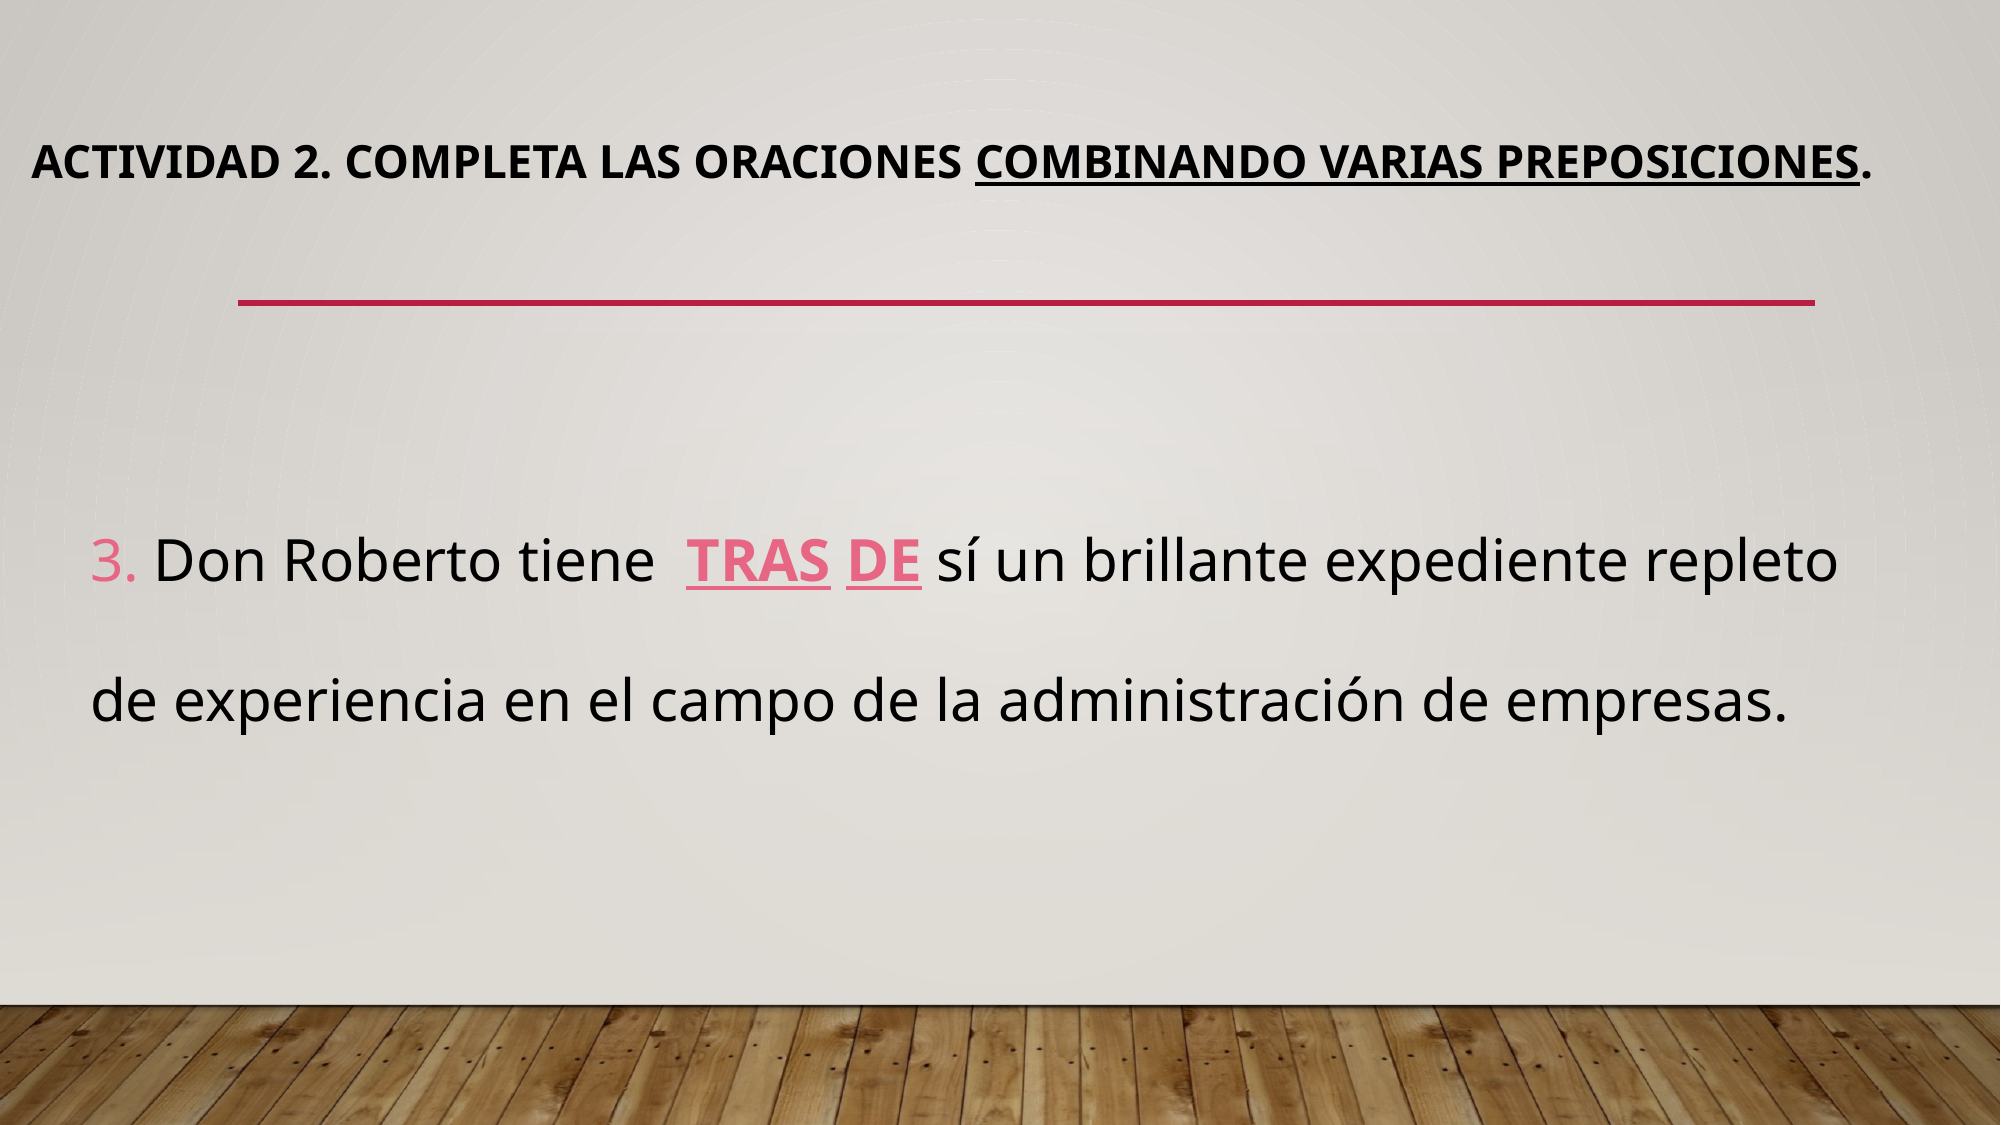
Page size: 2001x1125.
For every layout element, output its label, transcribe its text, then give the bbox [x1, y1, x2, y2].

list 3. Don Roberto tiene TRAS DE sí un brillante expediente repleto de experiencia en el campo de la administración de empresas. [75, 445, 1894, 807]
picture [0, 1005, 2000, 1125]
title Actividad 2. Completa las oraciones combinando varias preposiciones. [16, 131, 2000, 305]
